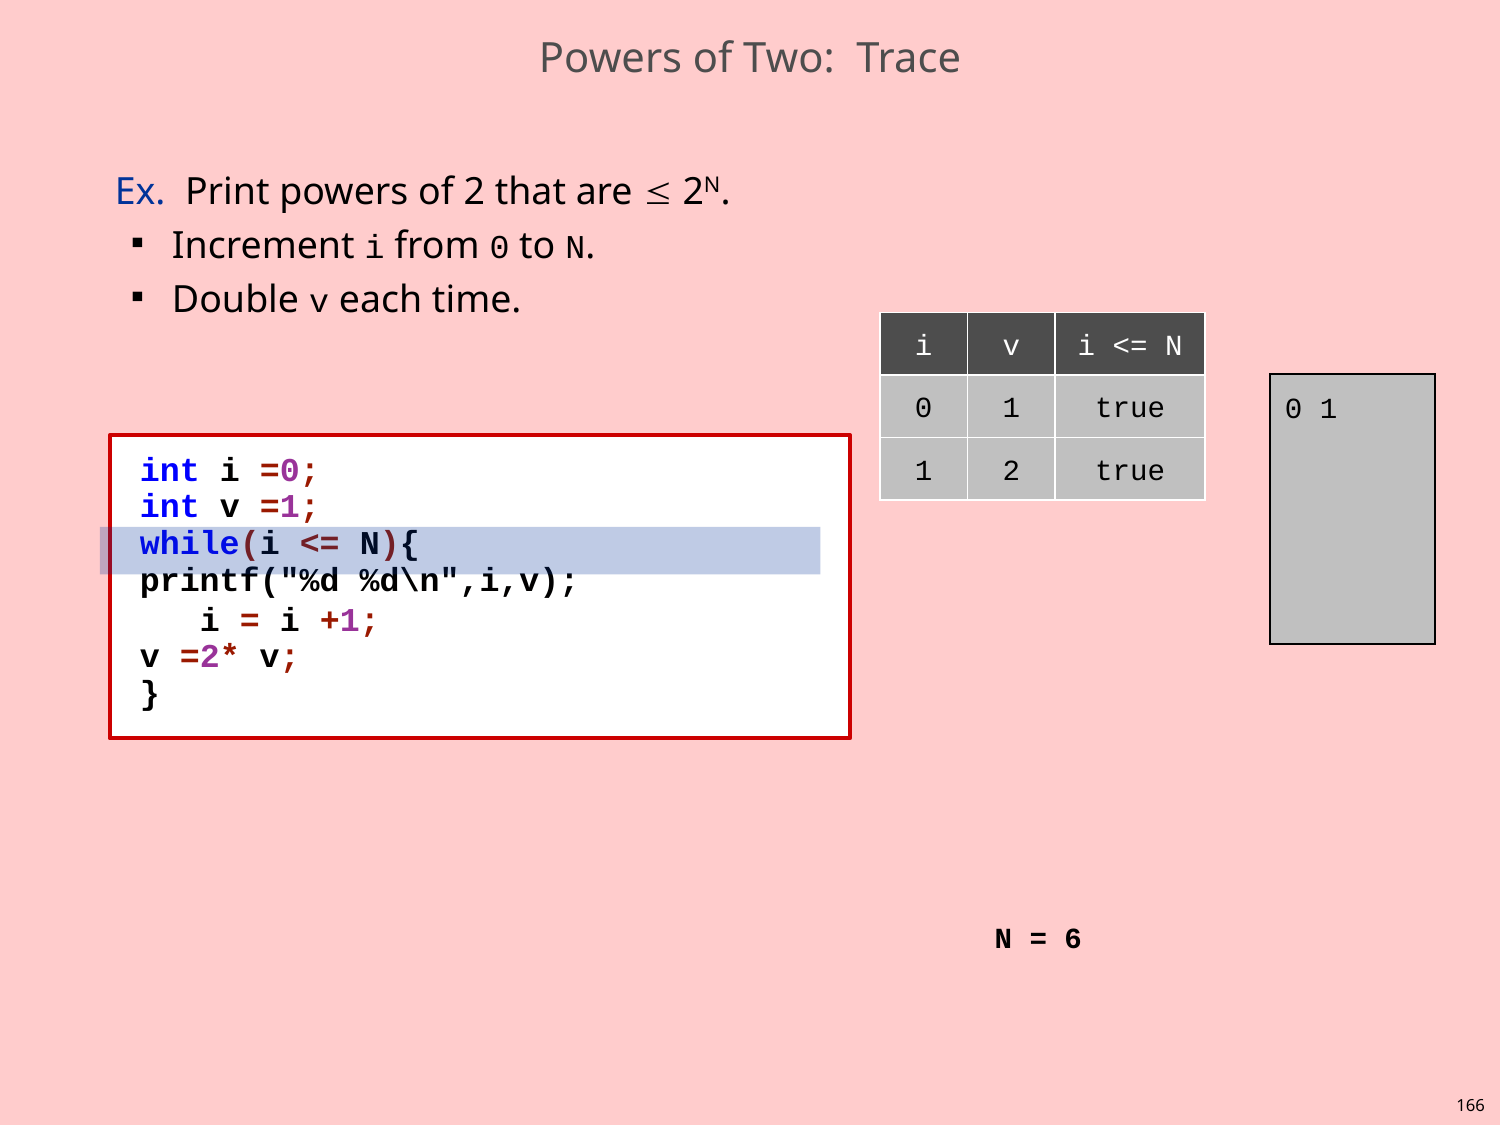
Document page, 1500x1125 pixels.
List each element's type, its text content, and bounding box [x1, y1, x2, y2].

list Ex. Print powers of 2 that are  2N. Increment i from 0 to N. Double v each time. [99, 149, 1388, 1038]
text_box 2 [967, 437, 1054, 500]
text_box i [879, 312, 967, 375]
text_box 1 [879, 437, 967, 500]
text_box 1 [967, 375, 1054, 437]
text_box int i =0; int v =1; while(i <= N){ printf("%d %d\n",i,v); i = i +1; v =2* v; } [108, 433, 852, 740]
slide_number 166 [1187, 1087, 1500, 1125]
text_box 0 [879, 375, 967, 437]
title Powers of Two: Trace [0, 24, 1500, 101]
text_box v [967, 312, 1054, 375]
text_box true [1054, 375, 1205, 437]
text_box i <= N [1054, 312, 1205, 375]
text_box N = 6 [979, 912, 1098, 963]
text_box true [1054, 437, 1205, 500]
text_box 0 1 [1269, 374, 1436, 644]
text_box [99, 526, 821, 575]
